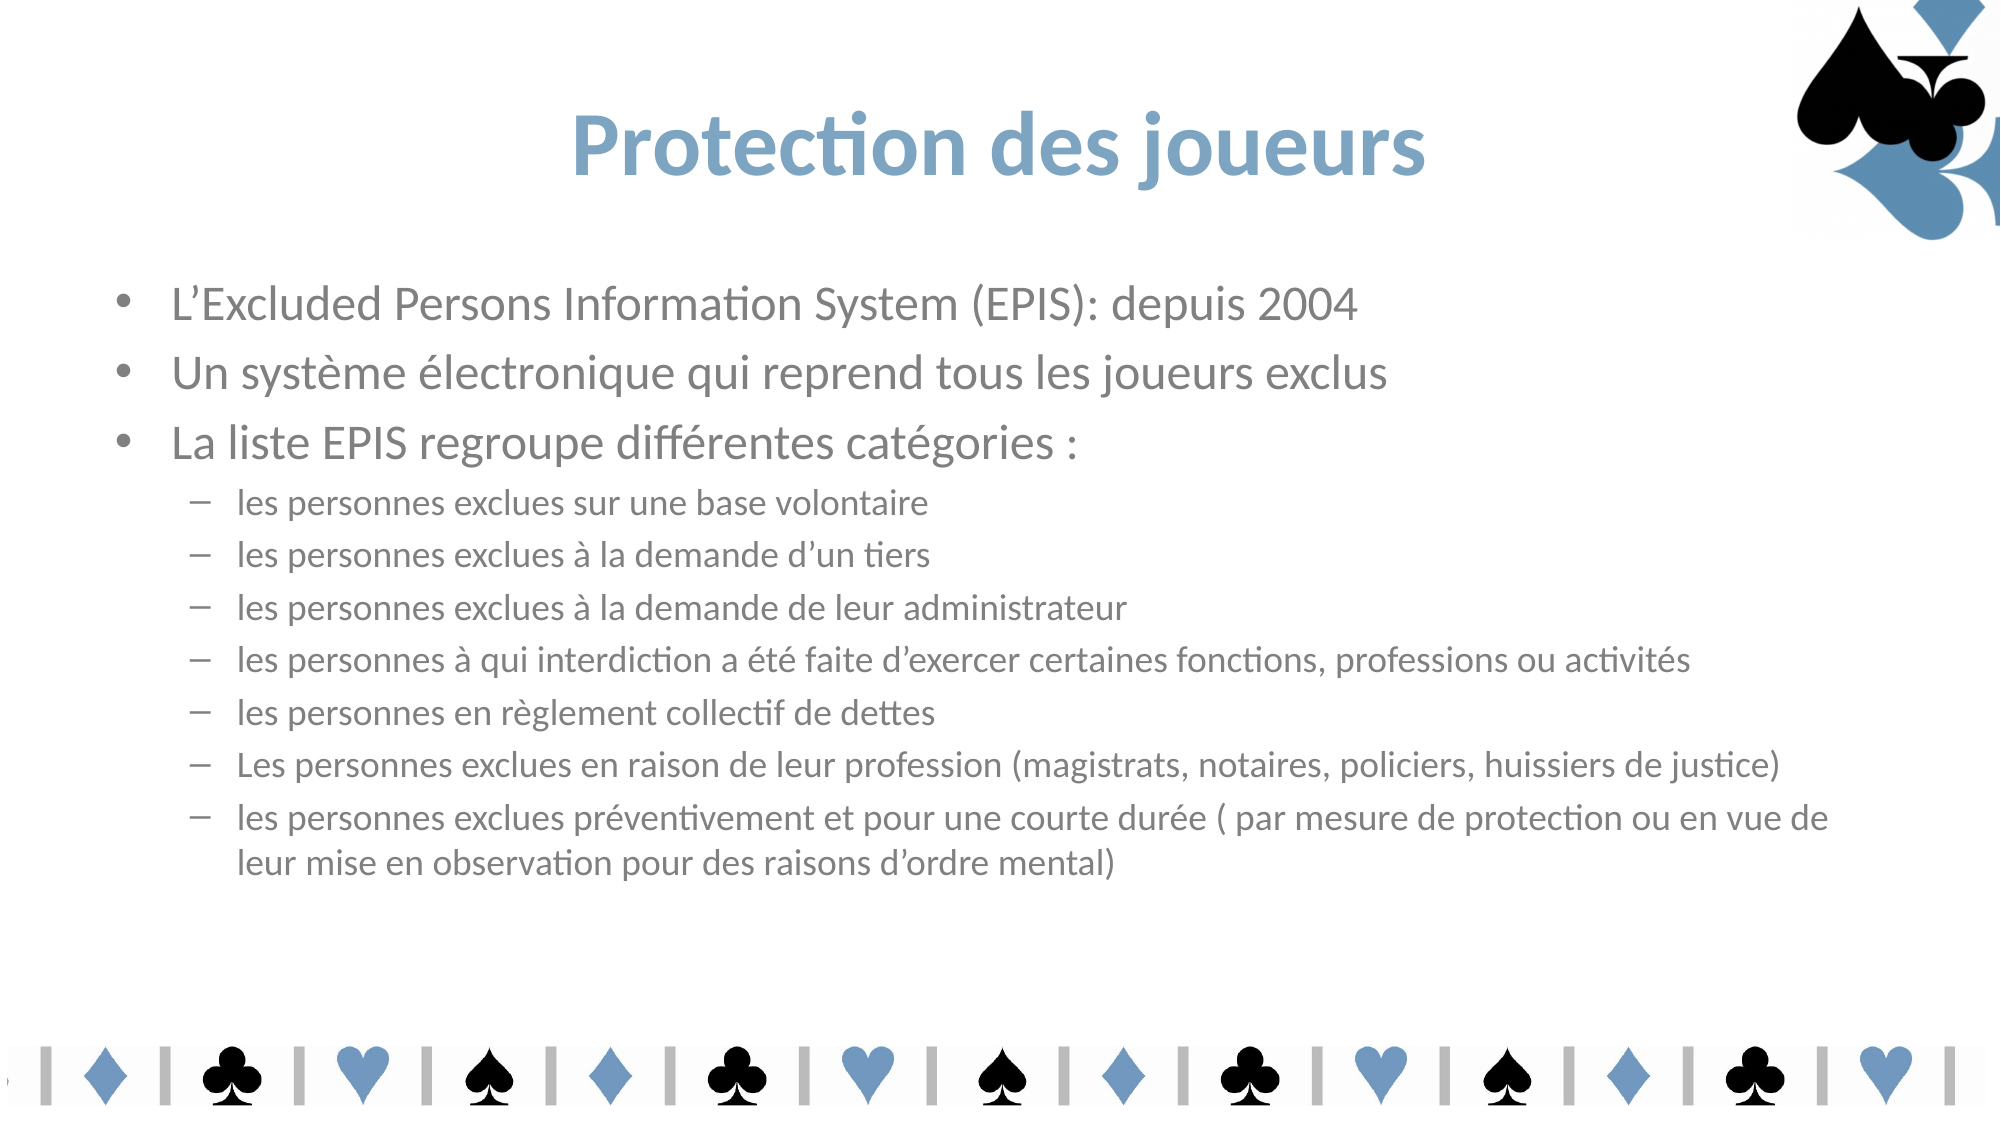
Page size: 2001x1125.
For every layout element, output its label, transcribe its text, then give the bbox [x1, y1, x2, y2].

picture [1791, 0, 2000, 242]
title Protection des joueurs [99, 44, 1786, 233]
list L’Excluded Persons Information System (EPIS): depuis 2004 Un système électronique qui reprend tous les joueurs exclus La liste EPIS regroupe différentes catégories : les personnes exclues sur une base volontaire les personnes exclues à la demande d’un tiers les personnes exclues à la demande de leur administrateur les personnes à qui interdiction a été faite d’exercer certaines fonctions, professions ou activités les personnes en règlement collectif de dettes Les personnes exclues en raison de leur profession (magistrats, notaires, policiers, huissiers de justice) les personnes exclues préventivement et pour une courte durée ( par mesure de protection ou en vue de leur mise en observation pour des raisons d’ordre mental) [99, 262, 1901, 1006]
picture [7, 1046, 1985, 1107]
